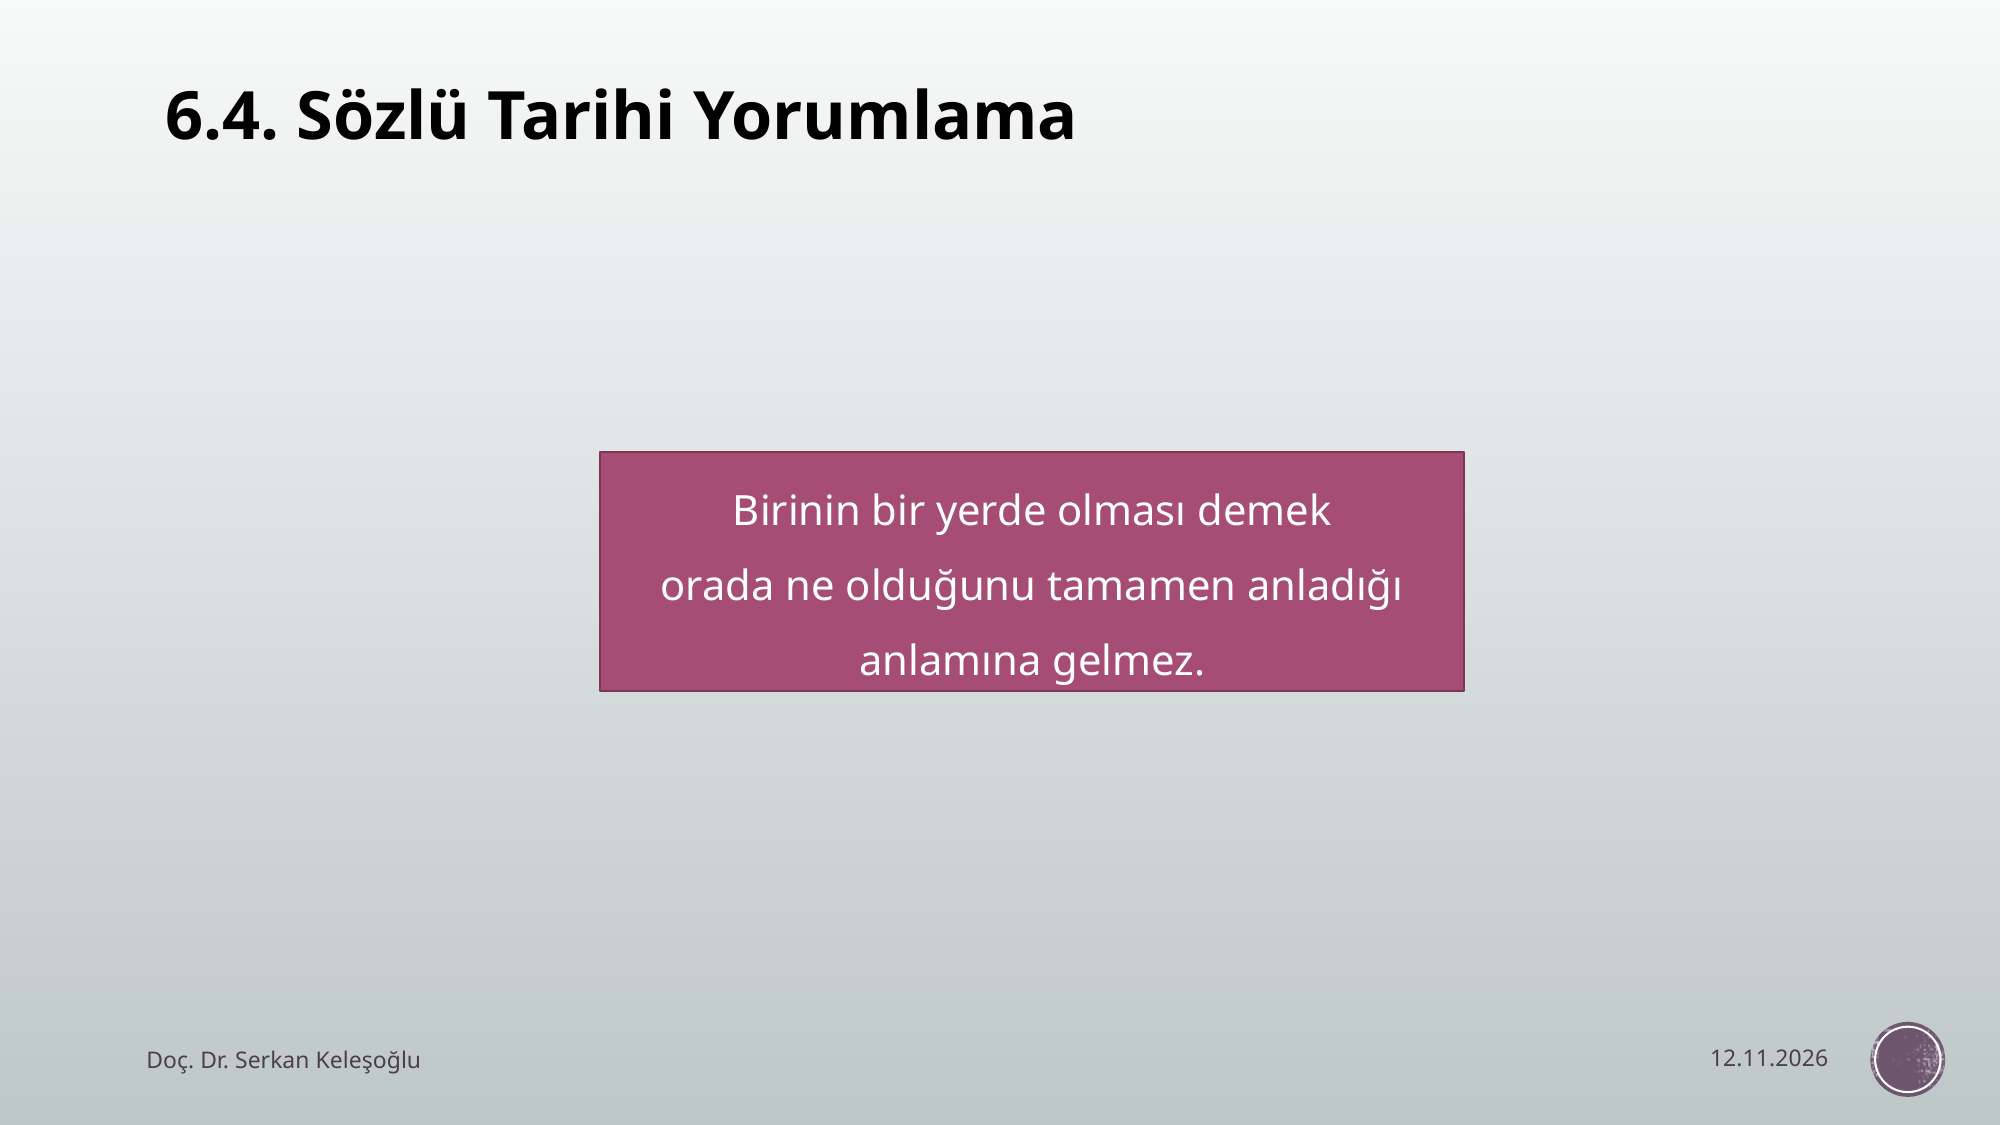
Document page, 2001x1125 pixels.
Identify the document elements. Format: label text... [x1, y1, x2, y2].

text_box Birinin bir yerde olması demek orada ne olduğunu tamamen anladığı anlamına gelmez. [599, 451, 1465, 692]
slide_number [1306, 1028, 1844, 1089]
text_box 6.4. Sözlü Tarihi Yorumlama [150, 41, 1944, 195]
footer Doç. Dr. Serkan Keleşoğlu [131, 1028, 1170, 1089]
